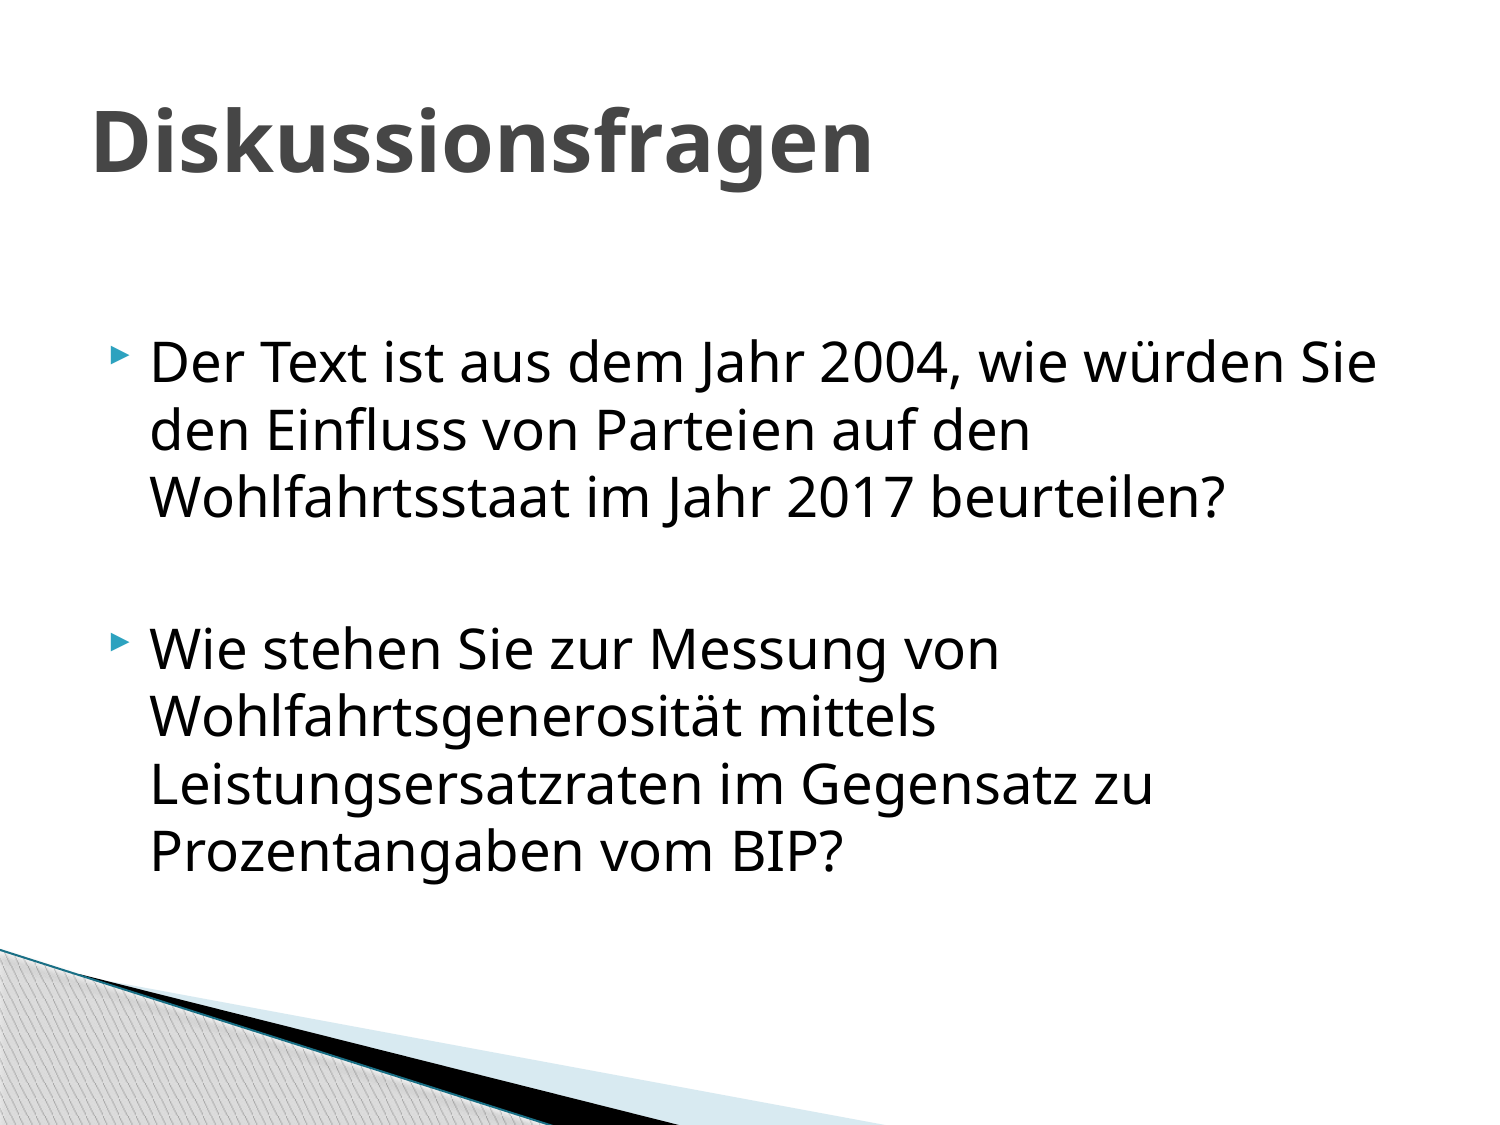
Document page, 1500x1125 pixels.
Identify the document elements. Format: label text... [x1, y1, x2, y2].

title Diskussionsfragen [75, 45, 1425, 233]
list Der Text ist aus dem Jahr 2004, wie würden Sie den Einfluss von Parteien auf den Wohlfahrtsstaat im Jahr 2017 beurteilen? Wie stehen Sie zur Messung von Wohlfahrtsgenerosität mittels Leistungsersatzraten im Gegensatz zu Prozentangaben vom BIP? [75, 243, 1425, 986]
